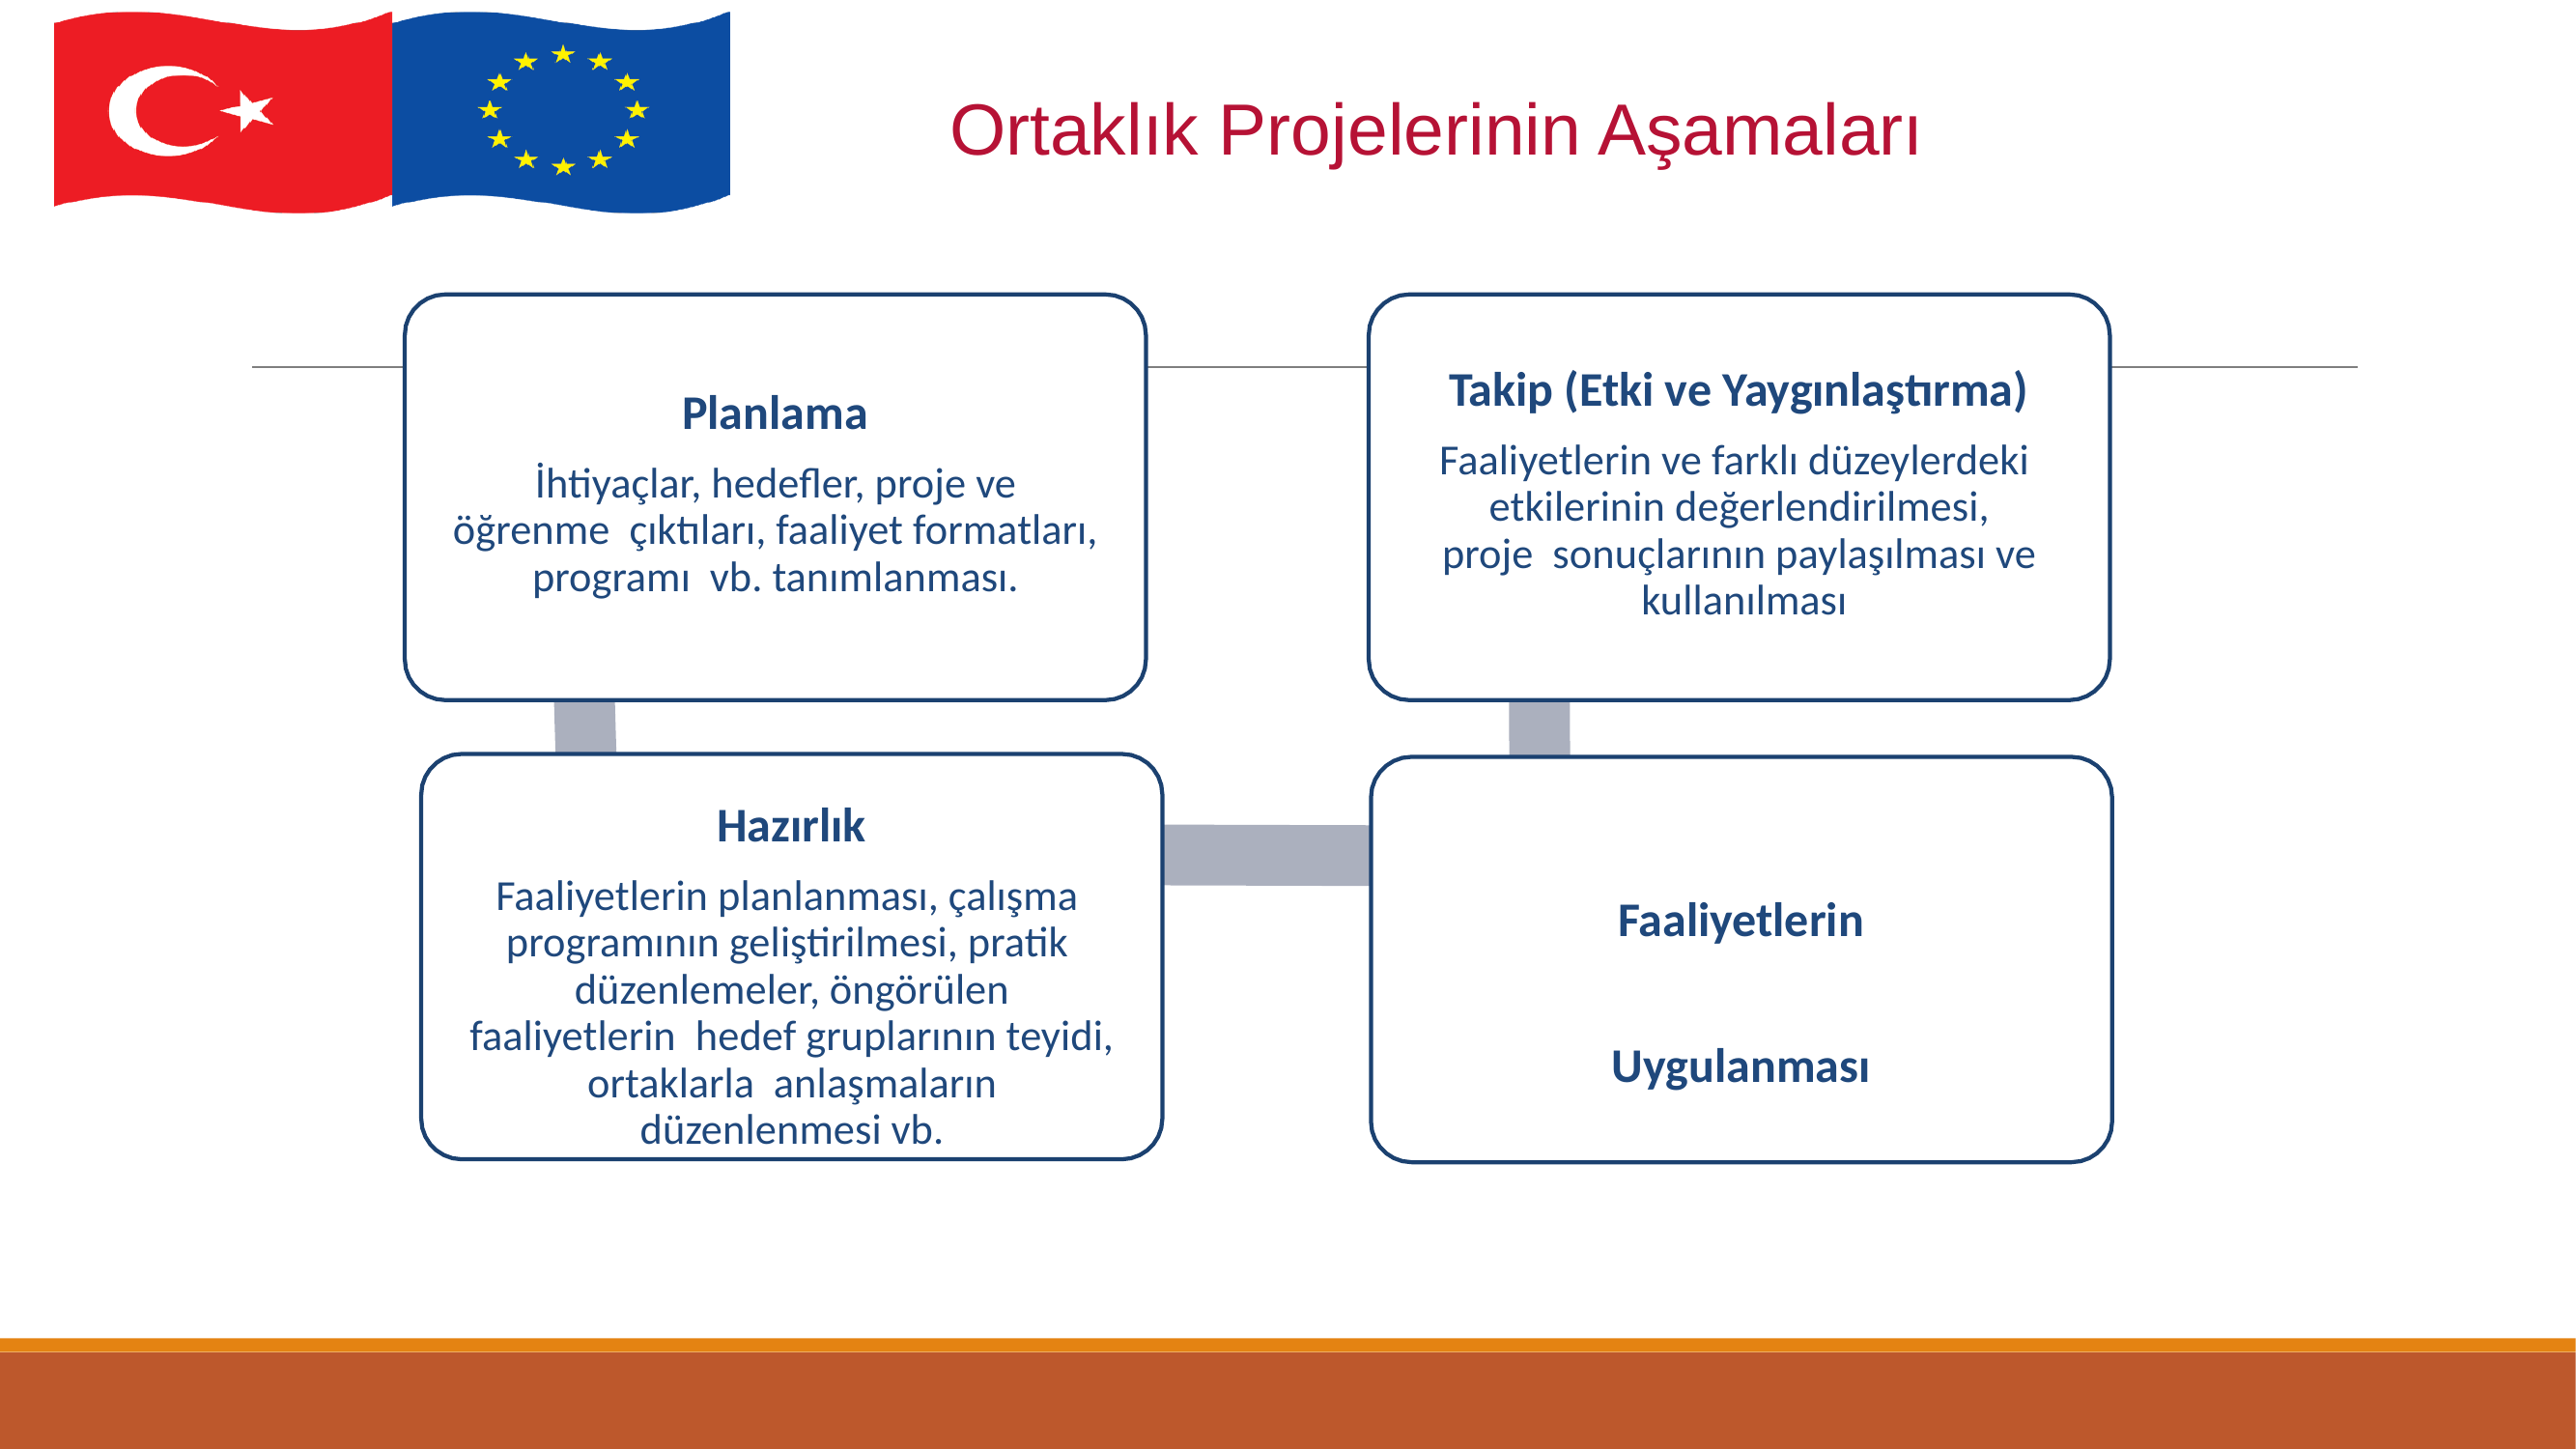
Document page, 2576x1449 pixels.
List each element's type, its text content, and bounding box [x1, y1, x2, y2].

text_box [405, 294, 1146, 700]
text_box [1509, 700, 1571, 756]
text_box Takip (Etki ve Yaygınlaştırma) Faaliyetlerin ve farklı düzeylerdeki etkilerinin değerlendirilmesi, proje sonuçlarının paylaşılması ve kullanılması [1436, 336, 2042, 625]
text_box [553, 700, 617, 753]
picture [54, 0, 730, 223]
title Ortaklık Projelerinin Aşamaları [947, 0, 1927, 170]
text_box [1369, 294, 2110, 700]
text_box Hazırlık Faaliyetlerin planlanması, çalışma programının geliştirilmesi, pratik düzenlemeler, öngörülen faaliyetlerin hedef gruplarının teyidi, ortaklarla anlaşmaların düzenlenmesi vb. [464, 772, 1119, 1154]
text_box Faaliyetlerin Uygulanması [1609, 869, 1874, 1093]
text_box [1163, 824, 1371, 887]
text_box [421, 753, 1163, 1160]
text_box [1371, 756, 2112, 1163]
text_box Planlama İhtiyaçlar, hedefler, proje ve öğrenme çıktıları, faaliyet formatları, programı vb. tanımlanması. [448, 359, 1102, 602]
